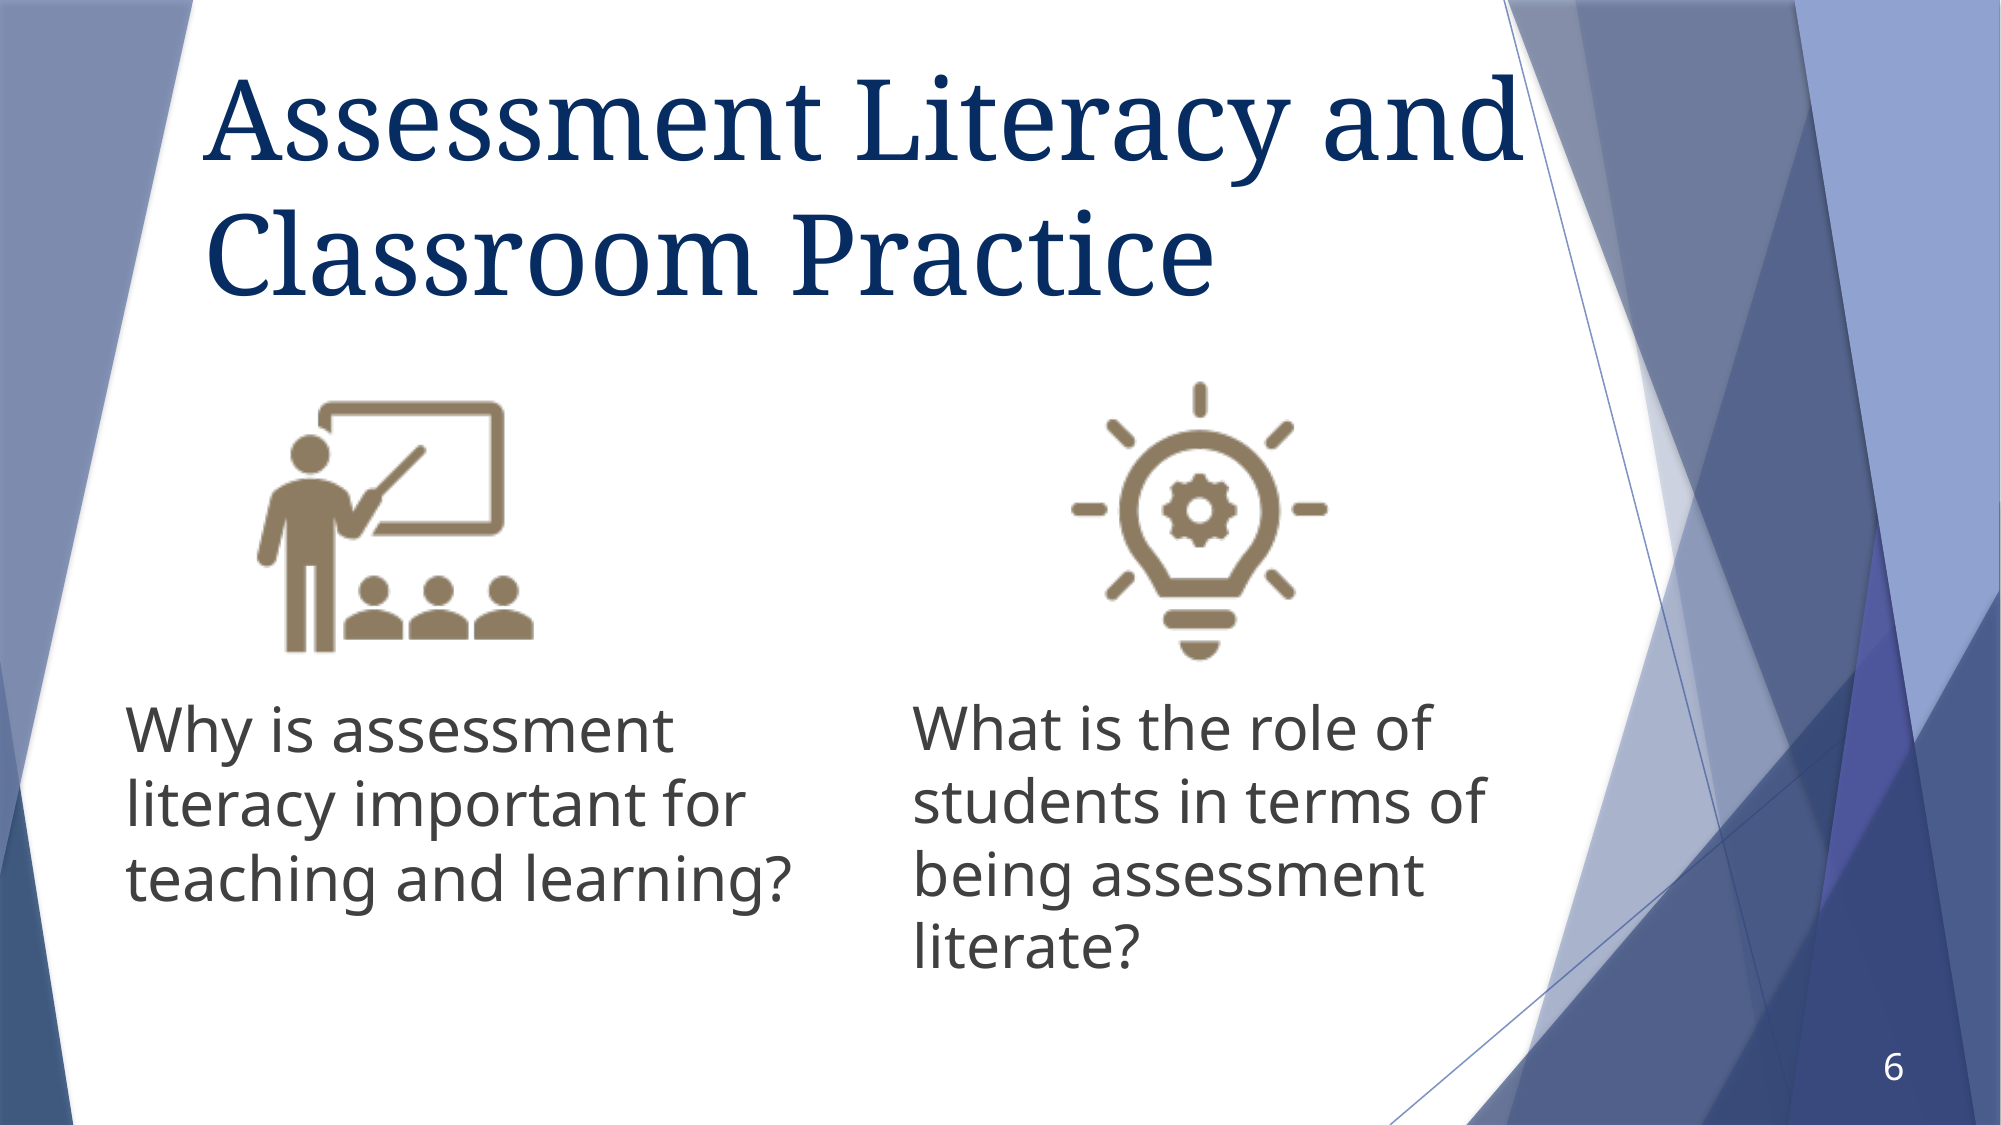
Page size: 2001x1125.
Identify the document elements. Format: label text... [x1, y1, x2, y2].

list What is the role of students in terms of being assessment literate? [898, 682, 1604, 994]
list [1049, 370, 1357, 680]
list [240, 370, 553, 682]
title Assessment Literacy and Classroom Practice [188, 40, 1664, 257]
list Why is assessment literacy important for teaching and learning? [110, 682, 816, 994]
slide_number 6 [1807, 1035, 1920, 1095]
